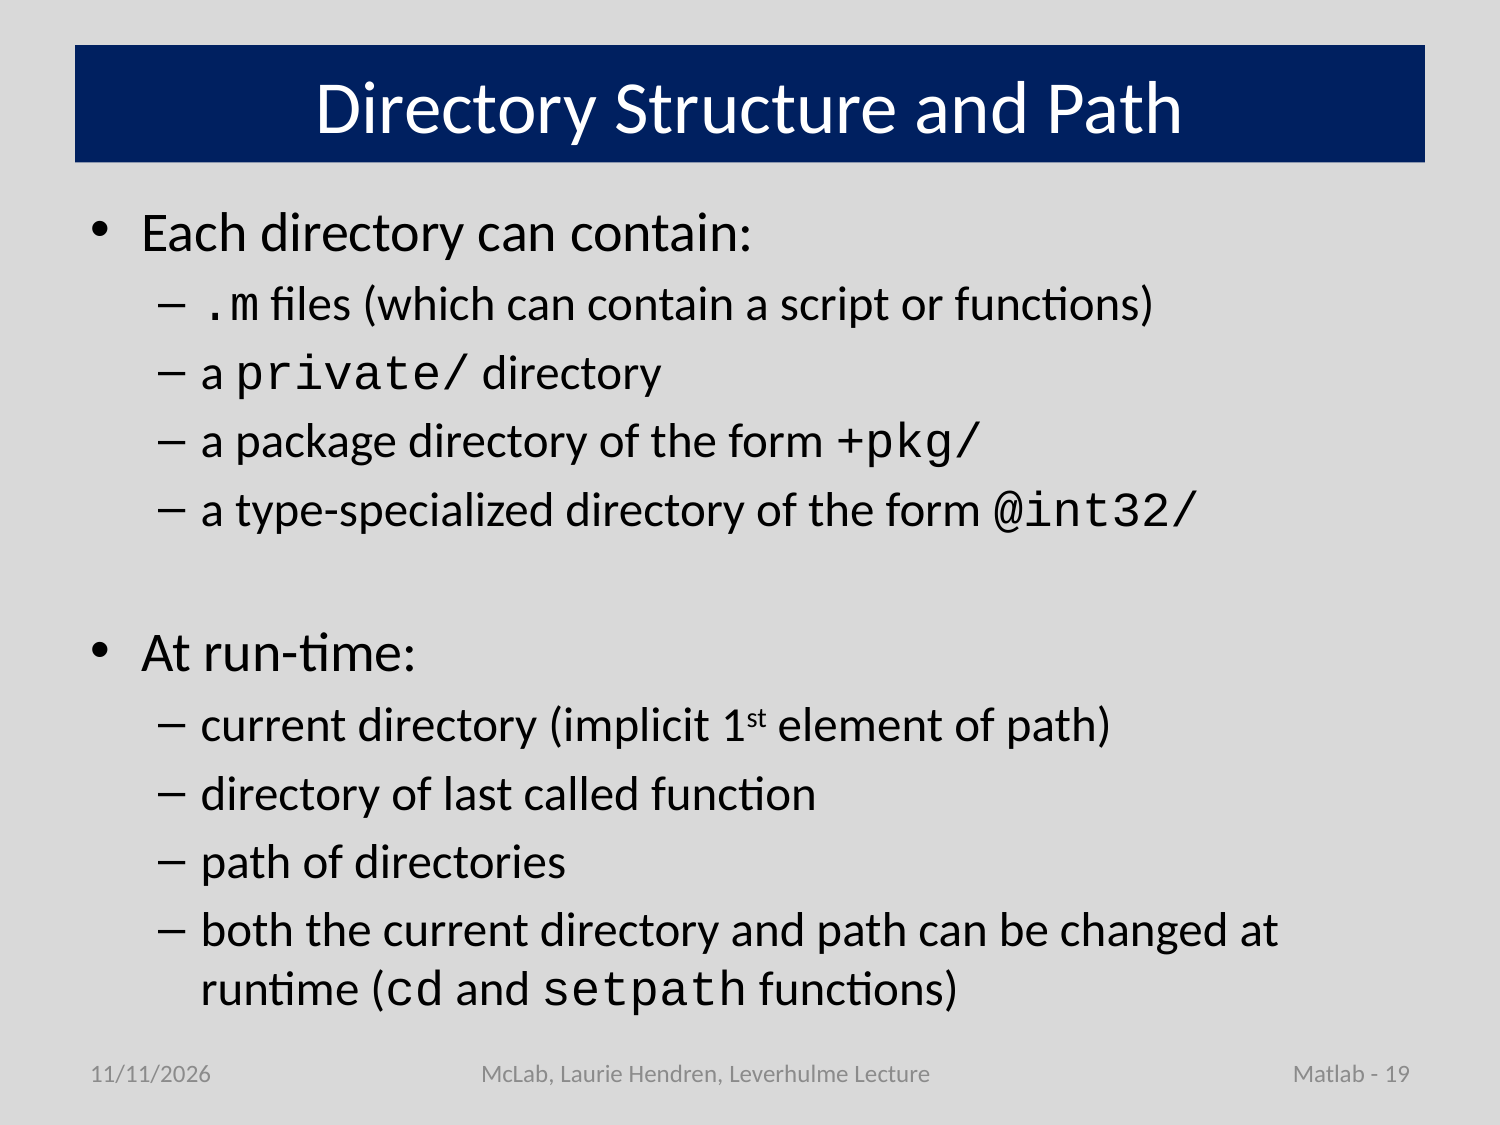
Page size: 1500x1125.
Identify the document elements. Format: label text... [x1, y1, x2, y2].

list Each directory can contain: .m files (which can contain a script or functions) a private/ directory a package directory of the form +pkg/ a type-specialized directory of the form @int32/ At run-time: current directory (implicit 1st element of path) directory of last called function path of directories both the current directory and path can be changed at runtime (cd and setpath functions) [75, 187, 1425, 1025]
footer McLab, Laurie Hendren, Leverhulme Lecture [300, 1042, 1113, 1103]
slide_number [75, 1042, 250, 1103]
title Directory Structure and Path [75, 45, 1425, 163]
slide_number Matlab - 19 [1262, 1042, 1425, 1103]
